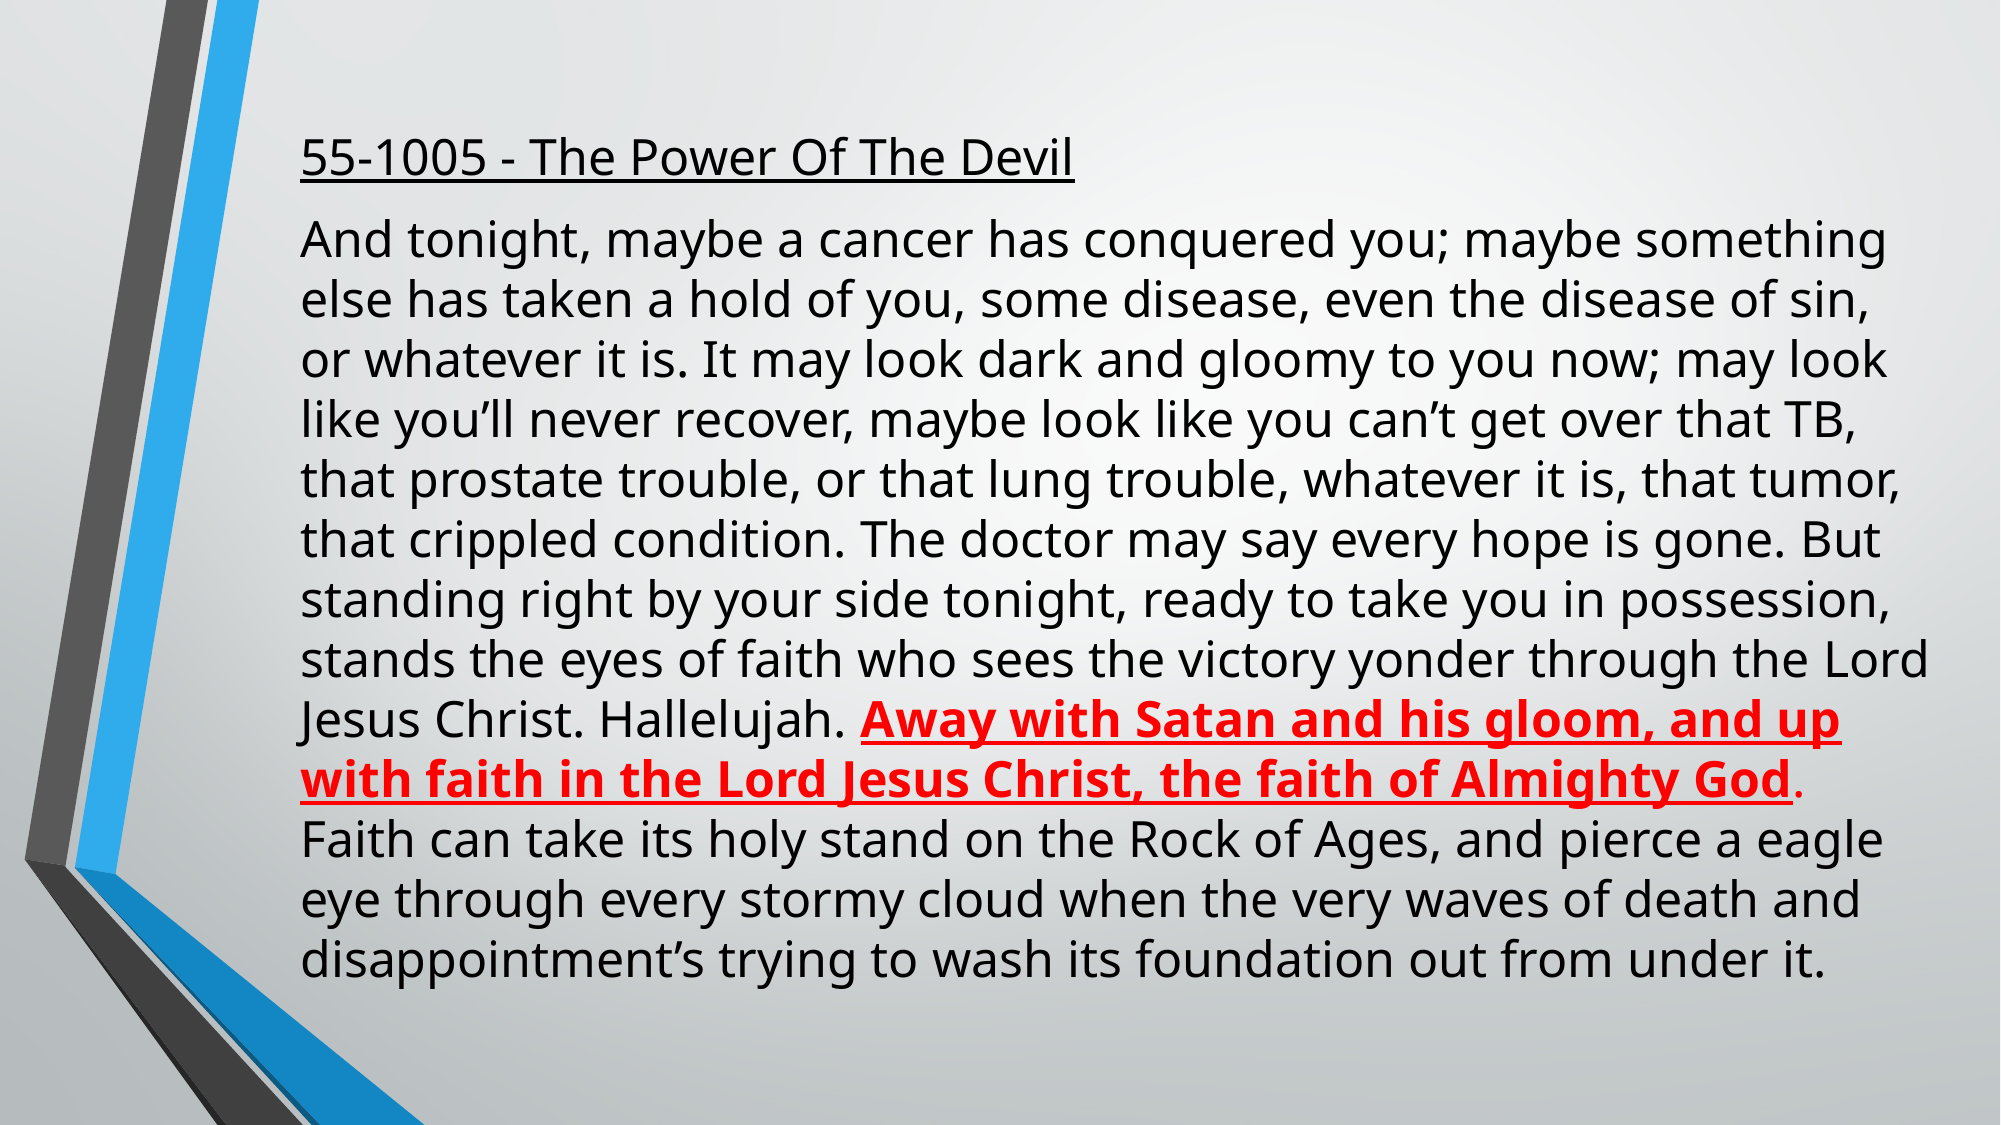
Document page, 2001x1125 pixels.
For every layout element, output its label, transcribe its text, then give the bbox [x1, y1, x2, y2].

list 55-1005 - The Power Of The Devil And tonight, maybe a cancer has conquered you; maybe something else has taken a hold of you, some disease, even the disease of sin, or whatever it is. It may look dark and gloomy to you now; may look like you’ll never recover, maybe look like you can’t get over that TB, that prostate trouble, or that lung trouble, whatever it is, that tumor, that crippled condition. The doctor may say every hope is gone. But standing right by your side tonight, ready to take you in possession, stands the eyes of faith who sees the victory yonder through the Lord Jesus Christ. Hallelujah. Away with Satan and his gloom, and up with faith in the Lord Jesus Christ, the faith of Almighty God. Faith can take its holy stand on the Rock of Ages, and pierce a eagle eye through every stormy cloud when the very waves of death and disappointment’s trying to wash its foundation out from under it. [285, 10, 1950, 1103]
